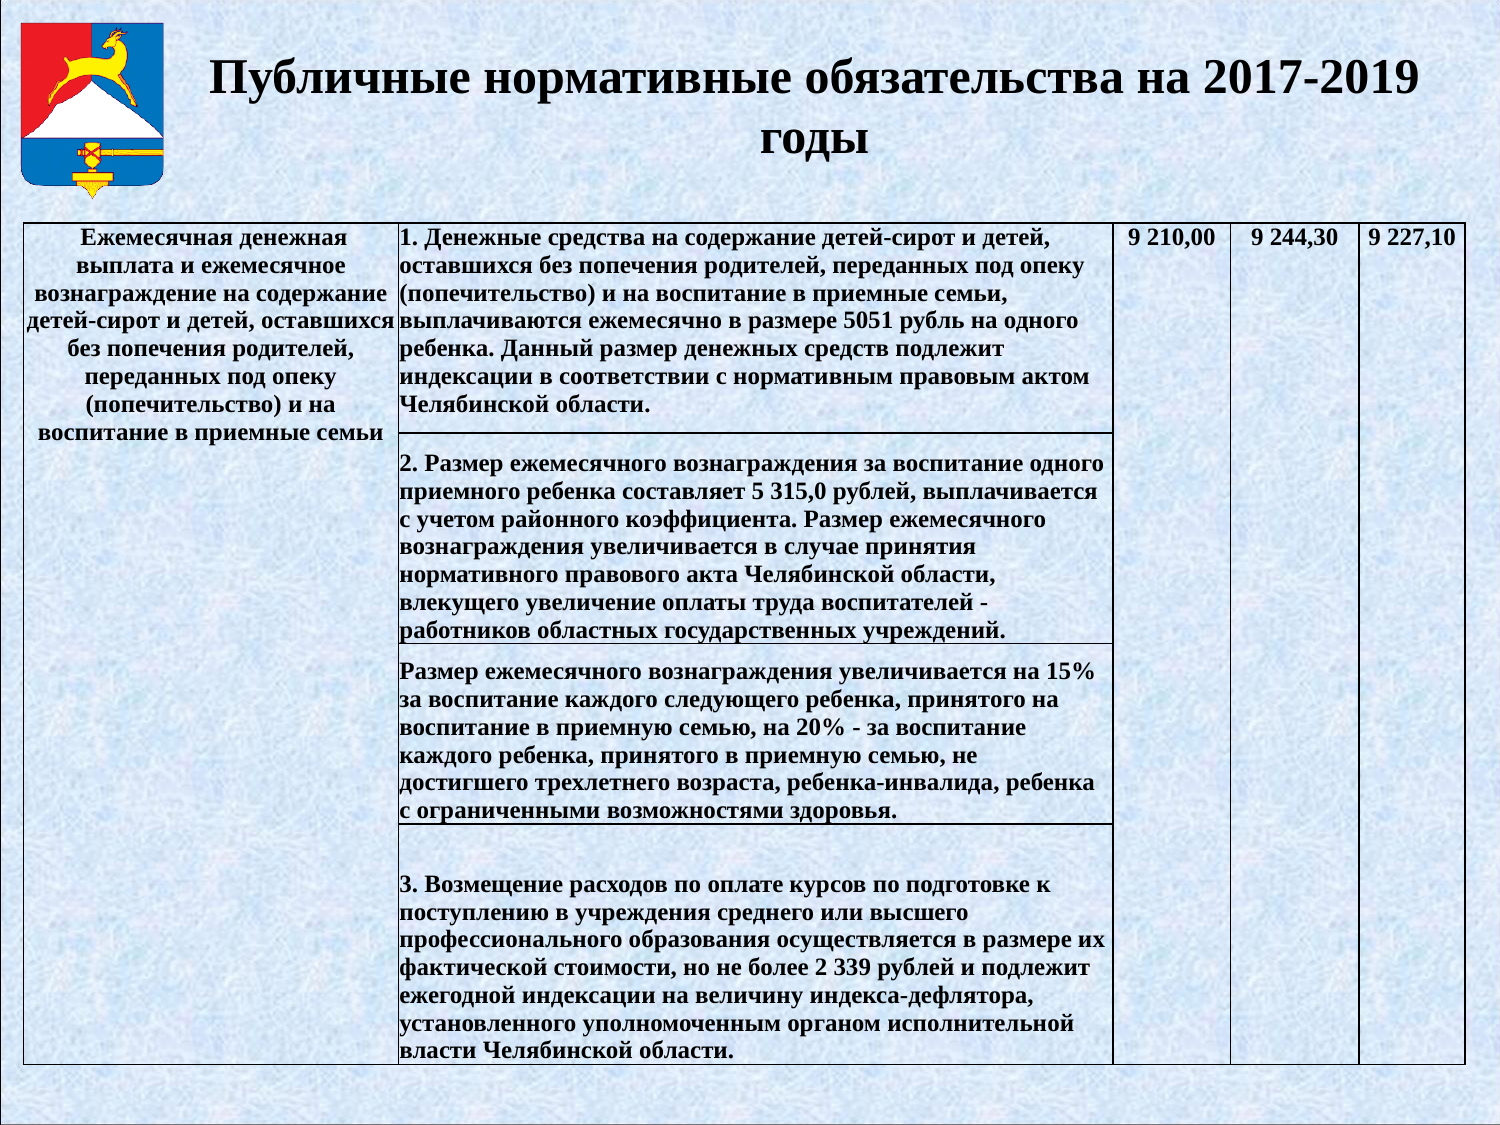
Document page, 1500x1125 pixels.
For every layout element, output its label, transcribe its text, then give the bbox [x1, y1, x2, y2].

table_cell Размер ежемесячного вознаграждения увеличивается на 15% за воспитание каждого следующего ребенка, принятого на воспитание в приемную семью, на 20% - за воспитание каждого ребенка, принятого в приемную семью, не достигшего трехлетнего возраста, ребенка-инвалида, ребенка с ограниченными возможностями здоровья. [399, 644, 1112, 823]
table_header Ежемесячная денежная выплата и ежемесячное вознаграждение на содержание детей-сирот и детей, оставшихся без попечения родителей, переданных под опеку (попечительство) и на воспитание в приемные семьи [24, 224, 398, 1064]
table_header 9 244,30 [1231, 224, 1358, 1064]
table_cell 2. Размер ежемесячного вознаграждения за воспитание одного приемного ребенка составляет 5 315,0 рублей, выплачивается с учетом районного коэффициента. Размер ежемесячного вознаграждения увеличивается в случае принятия нормативного правового акта Челябинской области, влекущего увеличение оплаты труда воспитателей - работников областных государственных учреждений. [399, 434, 1112, 643]
table_header 9 210,00 [1114, 224, 1230, 1064]
table_cell 3. Возмещение расходов по оплате курсов по подготовке к поступлению в учреждения среднего или высшего профессионального образования осуществляется в размере их фактической стоимости, но не более 2 339 рублей и подлежит ежегодной индексации на величину индекса-дефлятора, установленного уполномоченным органом исполнительной власти Челябинской области. [399, 825, 1112, 1064]
text_box Публичные нормативные обязательства на 2017-2019 годы [169, 35, 1465, 171]
table_header 9 227,10 [1360, 224, 1464, 1064]
picture [0, 0, 1500, 1125]
table_header 1. Денежные средства на содержание детей-сирот и детей, оставшихся без попечения родителей, переданных под опеку (попечительство) и на воспитание в приемные семьи, выплачиваются ежемесячно в размере 5051 рубль на одного ребенка. Данный размер денежных средств подлежит индексации в соответствии с нормативным правовым актом Челябинской области. [399, 224, 1112, 432]
